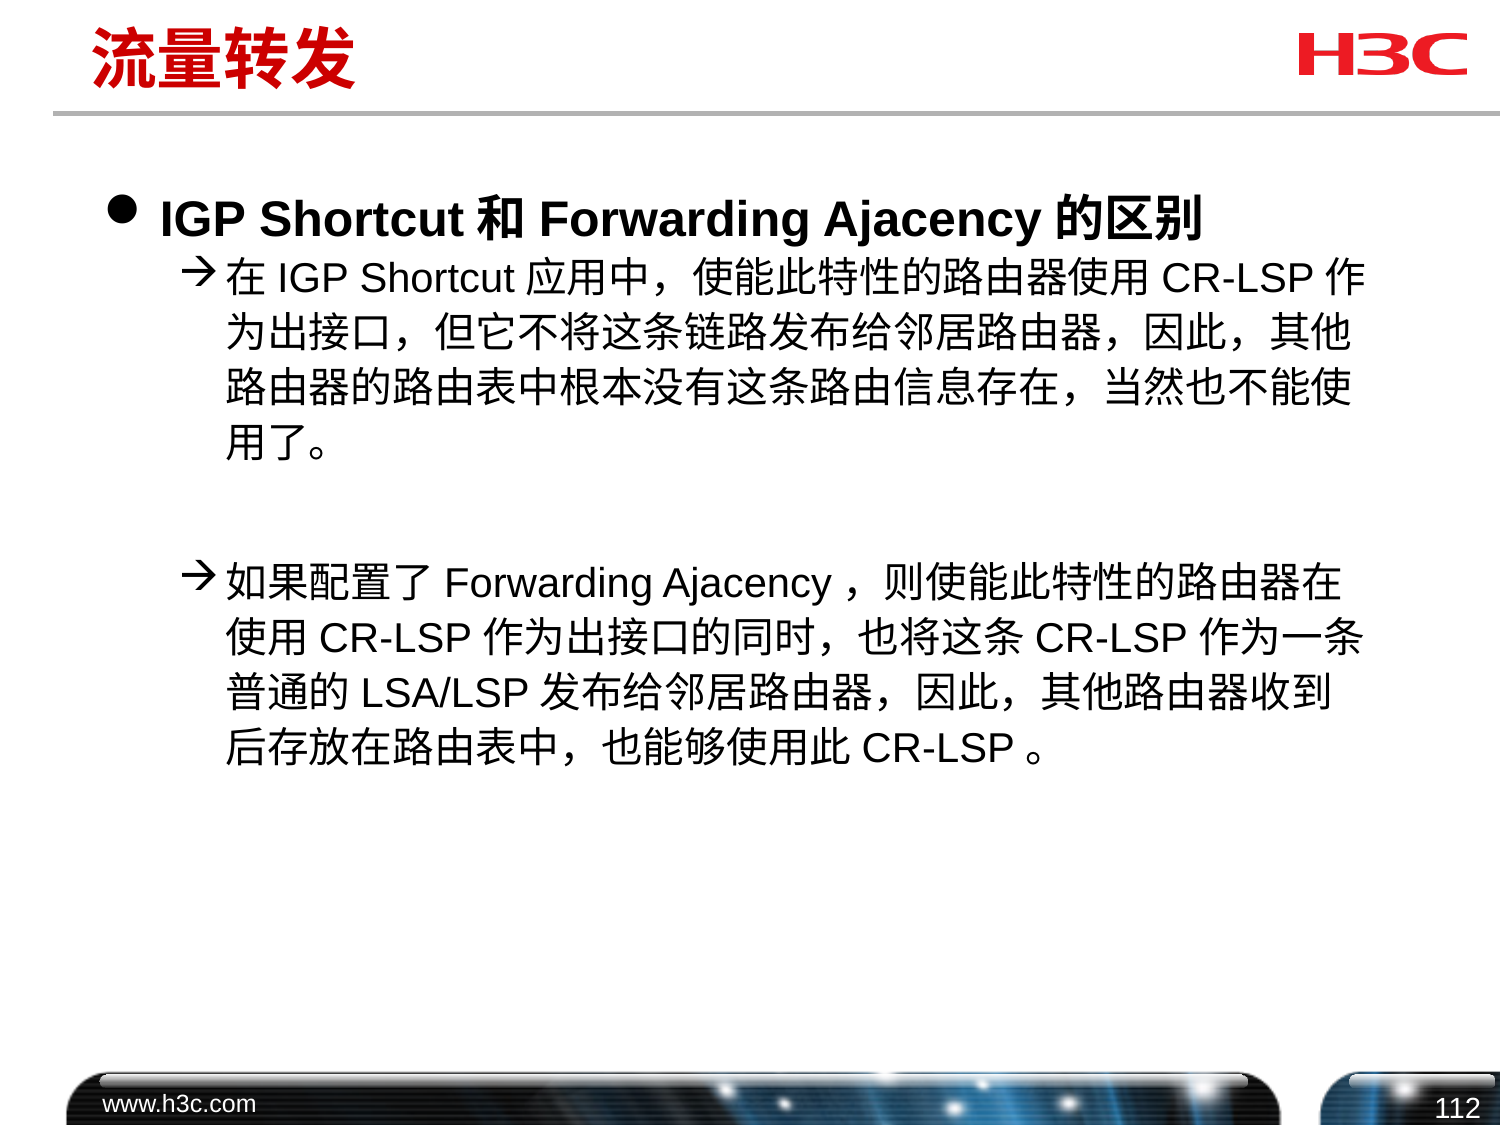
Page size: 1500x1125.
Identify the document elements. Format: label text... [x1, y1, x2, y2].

picture [1299, 33, 1467, 75]
picture [50, 1051, 1500, 1125]
list IGP Shortcut和Forwarding Ajacency的区别 在IGP Shortcut应用中，使能此特性的路由器使用CR-LSP作为出接口，但它不将这条链路发布给邻居路由器，因此，其他路由器的路由表中根本没有这条路由信息存在，当然也不能使用了。 如果配置了Forwarding Ajacency，则使能此特性的路由器在使用CR-LSP作为出接口的同时，也将这条CR-LSP作为一条普通的LSA/LSP发布给邻居路由器，因此，其他路由器收到后存放在路由表中，也能够使用此CR-LSP。 [88, 172, 1388, 1024]
title 流量转发 [75, 7, 1263, 108]
